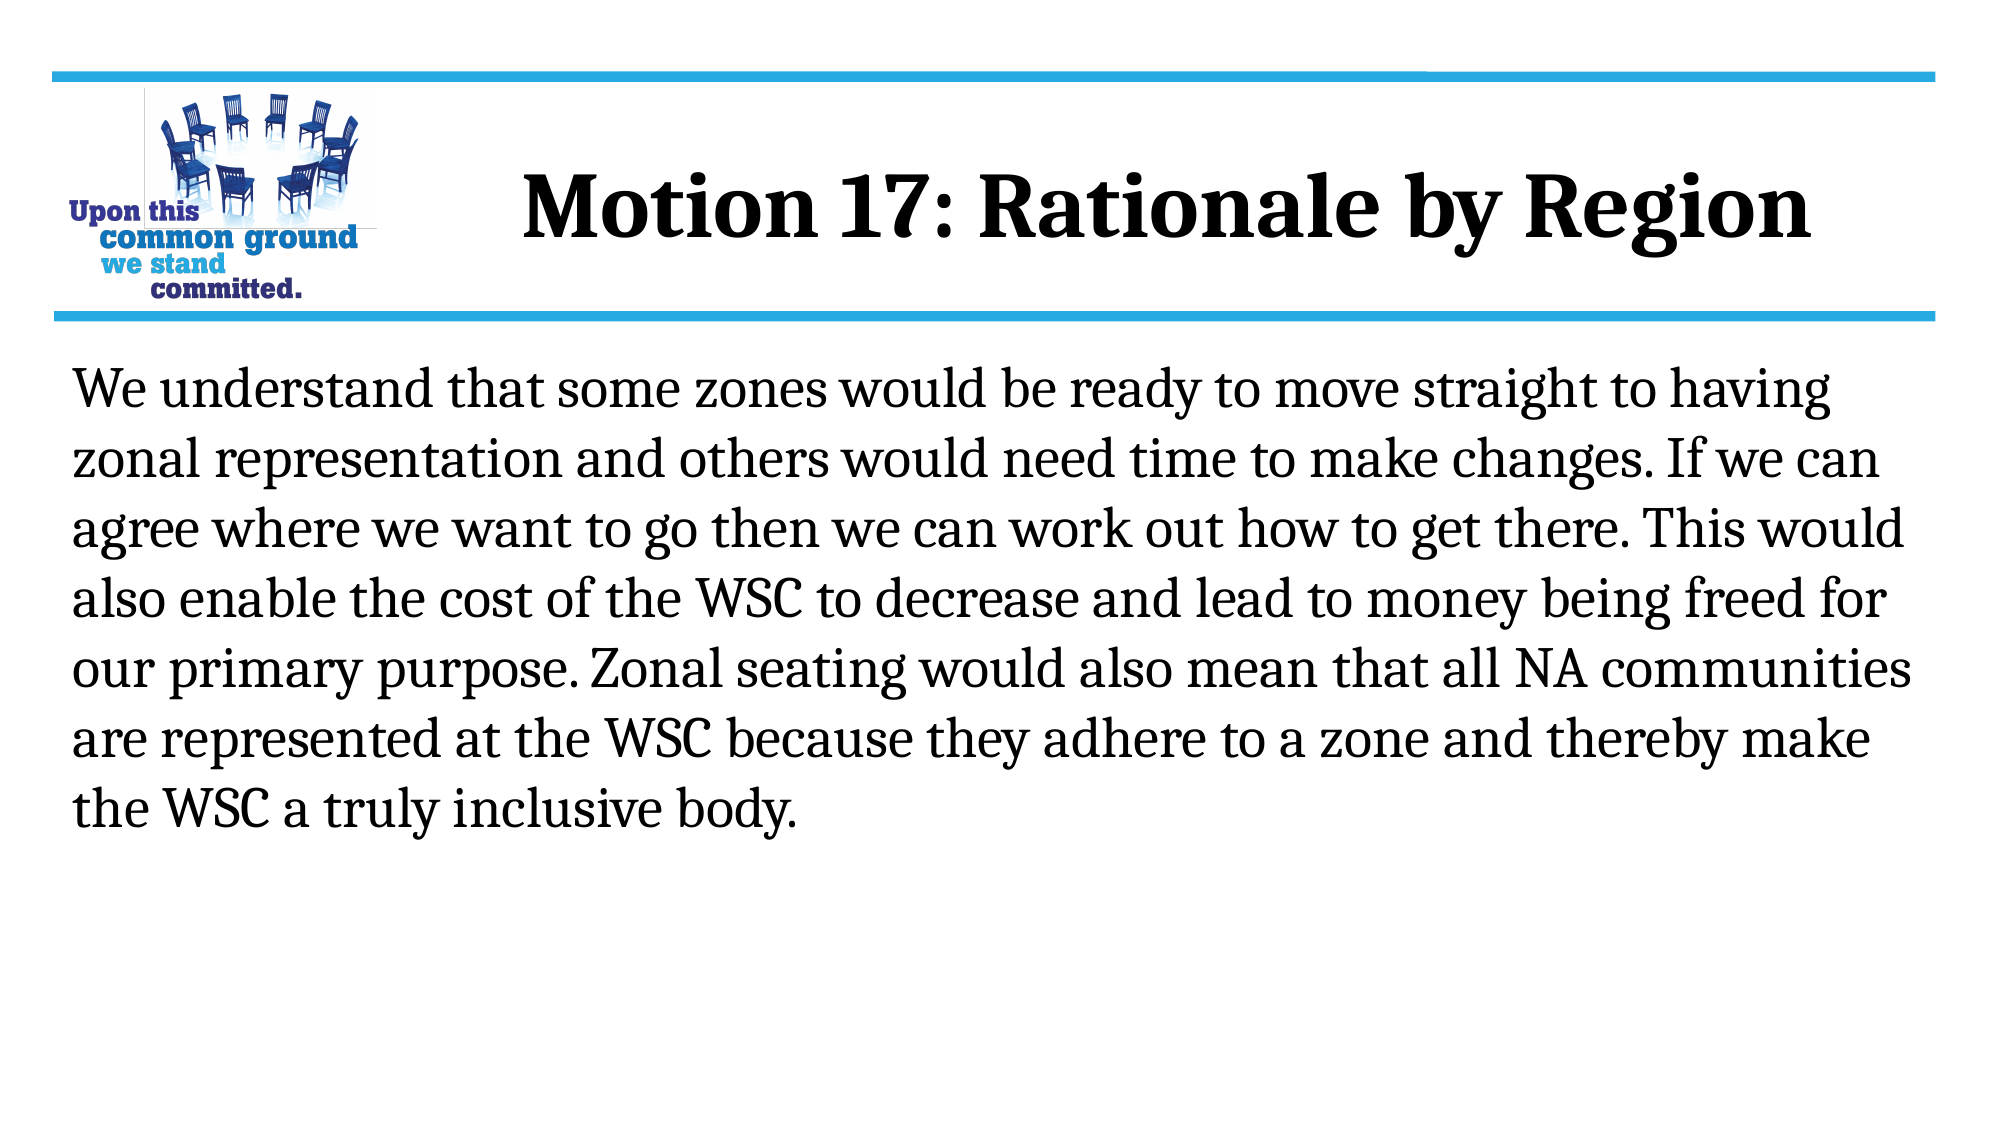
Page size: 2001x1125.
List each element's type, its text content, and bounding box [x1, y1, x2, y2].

picture [69, 88, 377, 305]
text_box Motion 17: Rationale by Region [395, 137, 1940, 263]
text_box We understand that some zones would be ready to move straight to having zonal representation and others would need time to make changes. If we can agree where we want to go then we can work out how to get there. This would also enable the cost of the WSC to decrease and lead to money being freed for our primary purpose. Zonal seating would also mean that all NA communities are represented at the WSC because they adhere to a zone and thereby make the WSC a truly inclusive body. [72, 348, 1940, 839]
